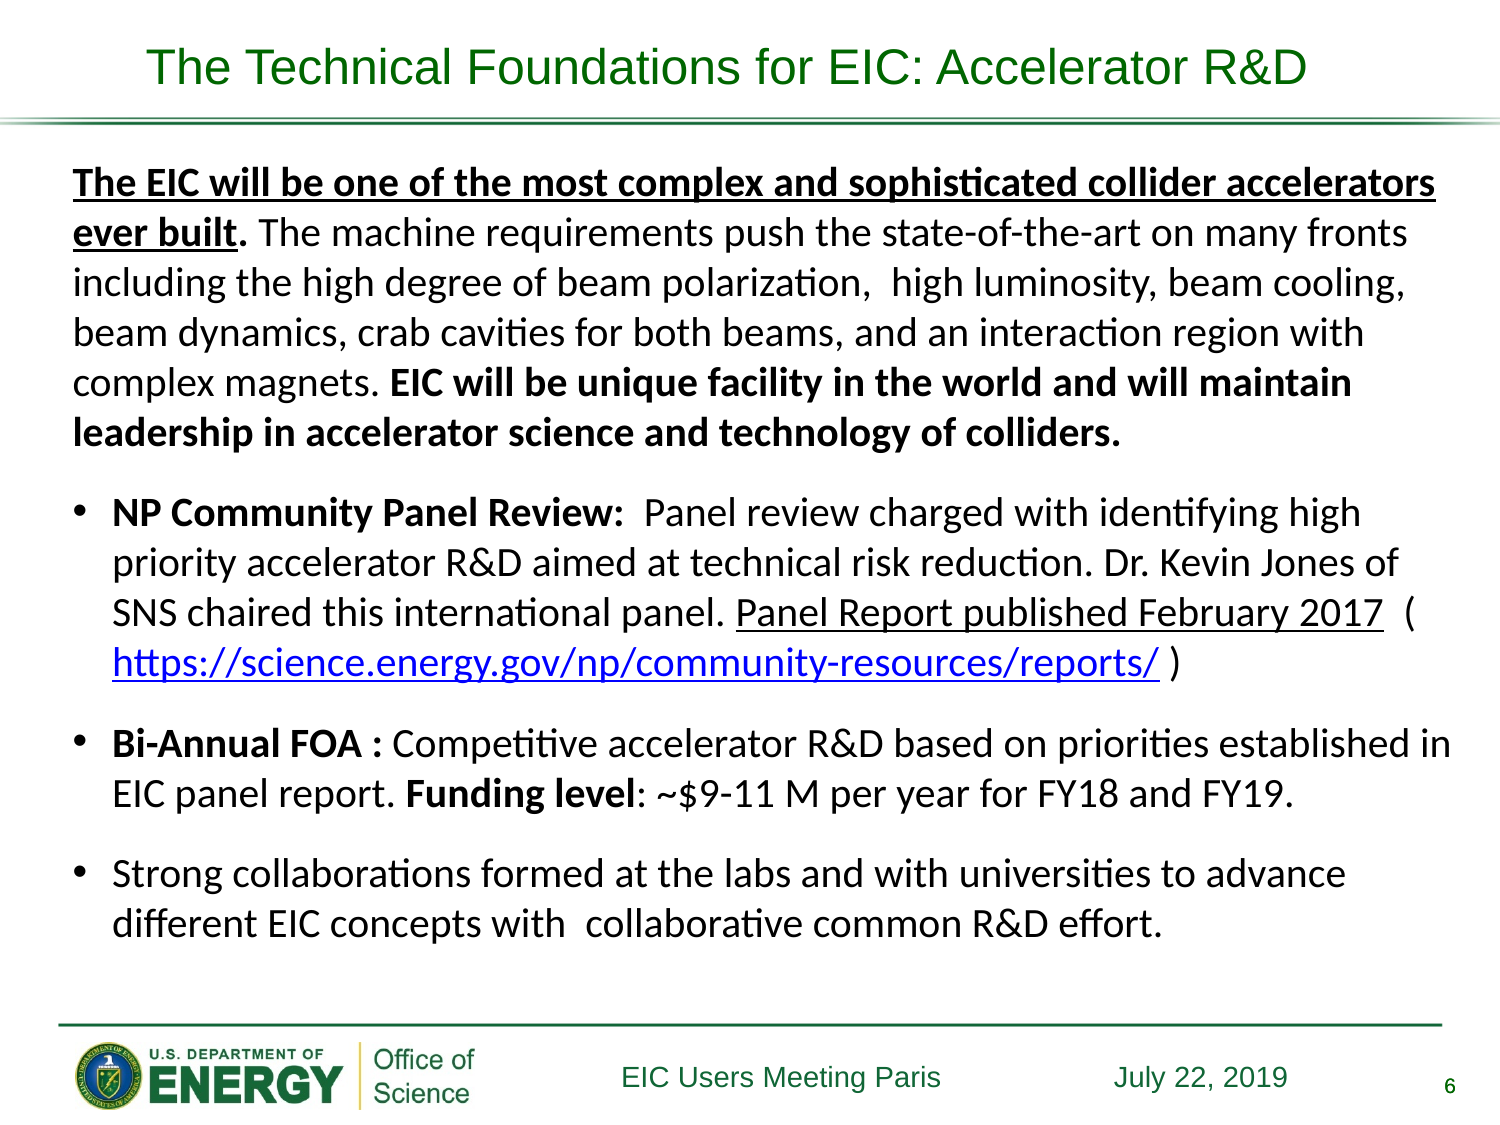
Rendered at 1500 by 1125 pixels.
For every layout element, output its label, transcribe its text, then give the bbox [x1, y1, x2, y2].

text_box The Technical Foundations for EIC: Accelerator R&D [104, 26, 1350, 102]
text_box The EIC will be one of the most complex and sophisticated collider accelerators ever built. The machine requirements push the state-of-the-art on many fronts including the high degree of beam polarization, high luminosity, beam cooling, beam dynamics, crab cavities for both beams, and an interaction region with complex magnets. EIC will be unique facility in the world and will maintain leadership in accelerator science and technology of colliders. NP Community Panel Review: Panel review charged with identifying high priority accelerator R&D aimed at technical risk reduction. Dr. Kevin Jones of SNS chaired this international panel. Panel Report published February 2017 (https://science.energy.gov/np/community-resources/reports/ ) Bi-Annual FOA : Competitive accelerator R&D based on priorities established in EIC panel report. Funding level: ~$9-11 M per year for FY18 and FY19. Strong collaborations formed at the labs and with universities to advance different EIC concepts with collaborative common R&D effort. [20, 147, 1474, 1072]
picture [0, 0, 1500, 1125]
